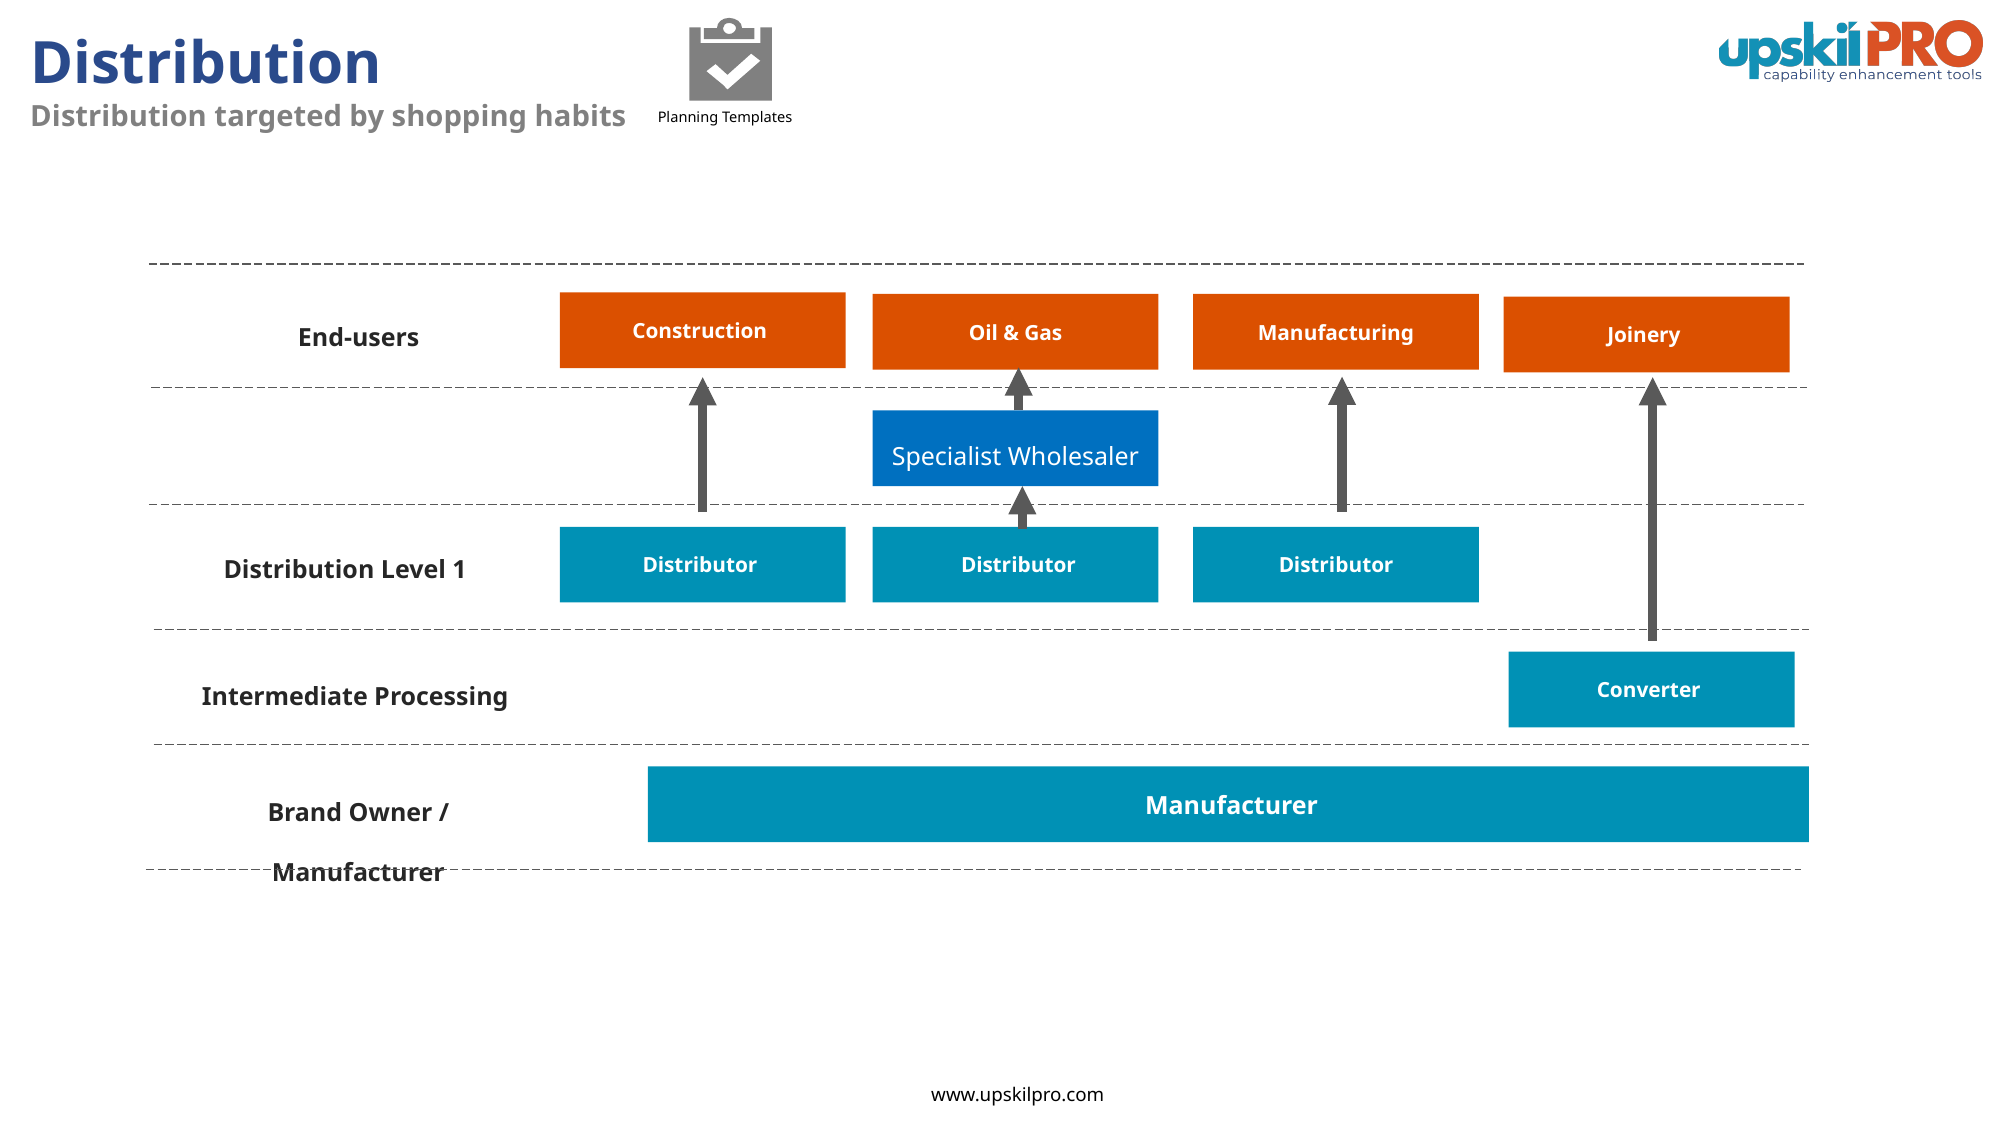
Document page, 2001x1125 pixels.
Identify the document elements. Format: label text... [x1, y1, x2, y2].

text_box Construction [559, 292, 846, 369]
text_box Distributor [559, 526, 846, 603]
text_box Brand Owner / Manufacturer [185, 766, 532, 843]
text_box Converter [1508, 651, 1795, 728]
text_box Manufacturing [1193, 293, 1479, 370]
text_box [640, 17, 810, 134]
text_box www.upskilpro.com [783, 1075, 1253, 1113]
text_box End-users [185, 291, 532, 368]
text_box Distributor [872, 526, 1159, 603]
text_box Intermediate Processing [185, 650, 532, 726]
text_box Distribution Distribution targeted by shopping habits [15, 9, 687, 140]
text_box Distribution Level 1 [179, 523, 525, 600]
text_box Joinery [1503, 296, 1790, 373]
picture [1719, 20, 1983, 82]
text_box Specialist Wholesaler [872, 410, 1159, 487]
text_box Oil & Gas [872, 293, 1159, 370]
text_box Distributor [1193, 526, 1479, 603]
text_box Manufacturer [647, 766, 1809, 843]
